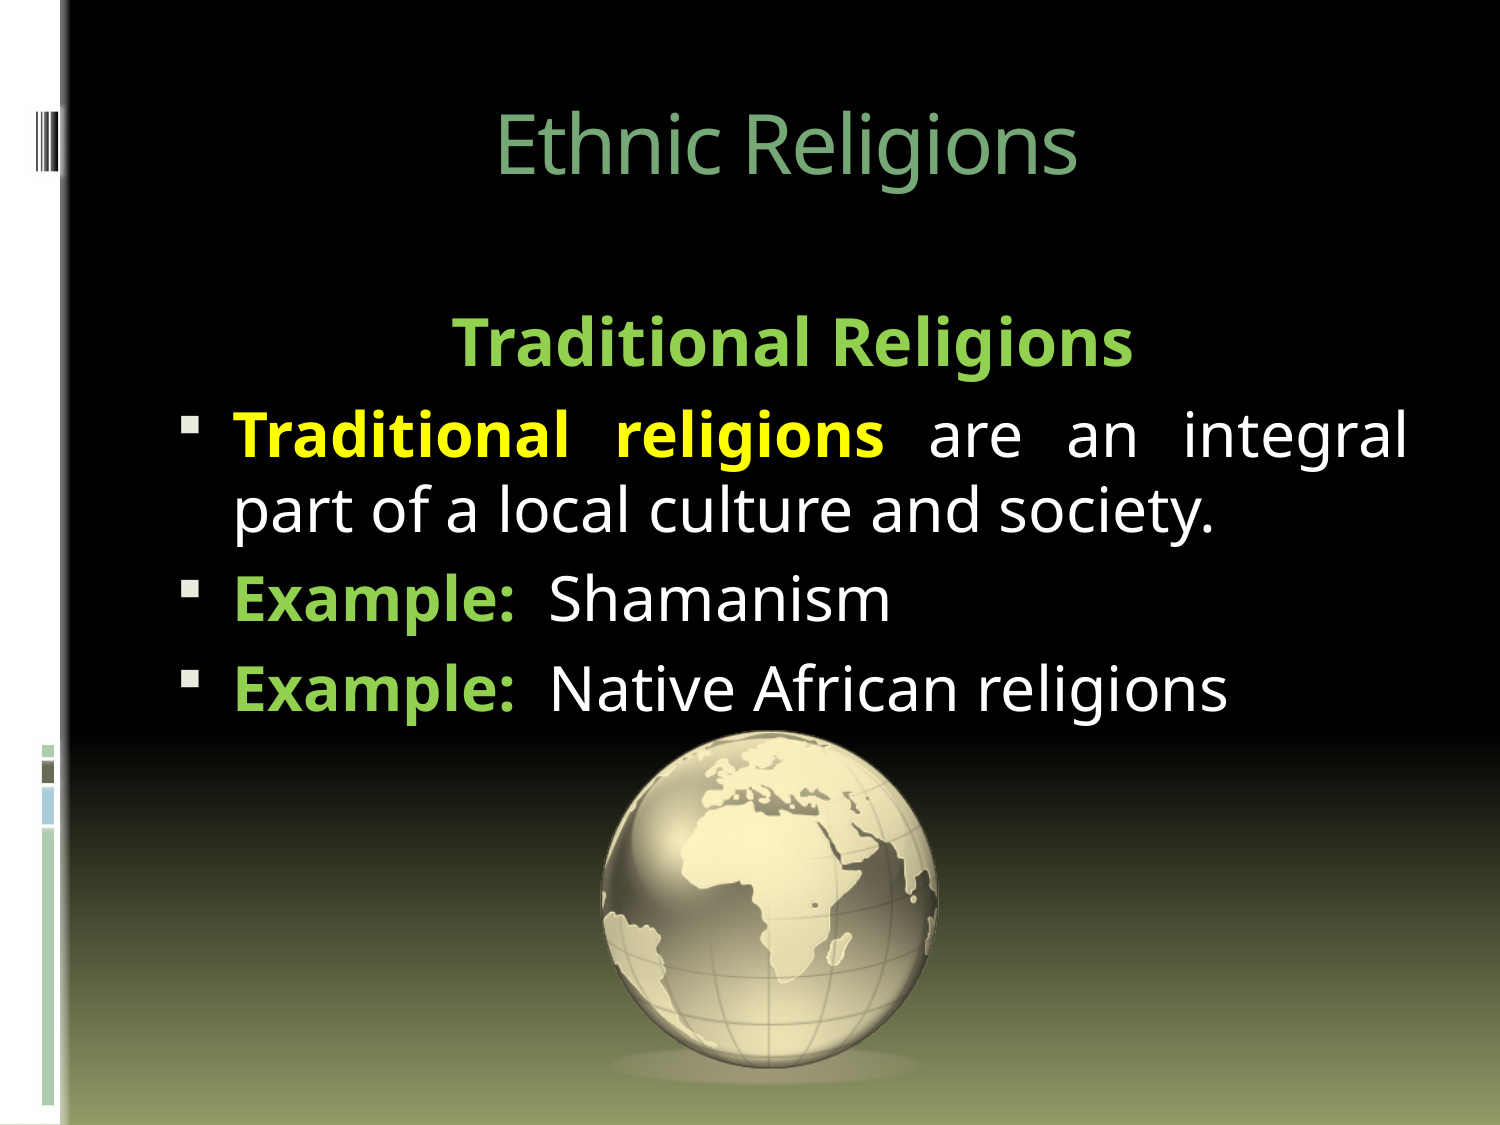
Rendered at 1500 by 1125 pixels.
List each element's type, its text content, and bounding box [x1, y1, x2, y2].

picture [574, 724, 951, 1101]
list Traditional Religions Traditional religions are an integral part of a local culture and society. Example: Shamanism Example: Native African religions [149, 292, 1426, 1043]
title Ethnic Religions [150, 84, 1425, 235]
